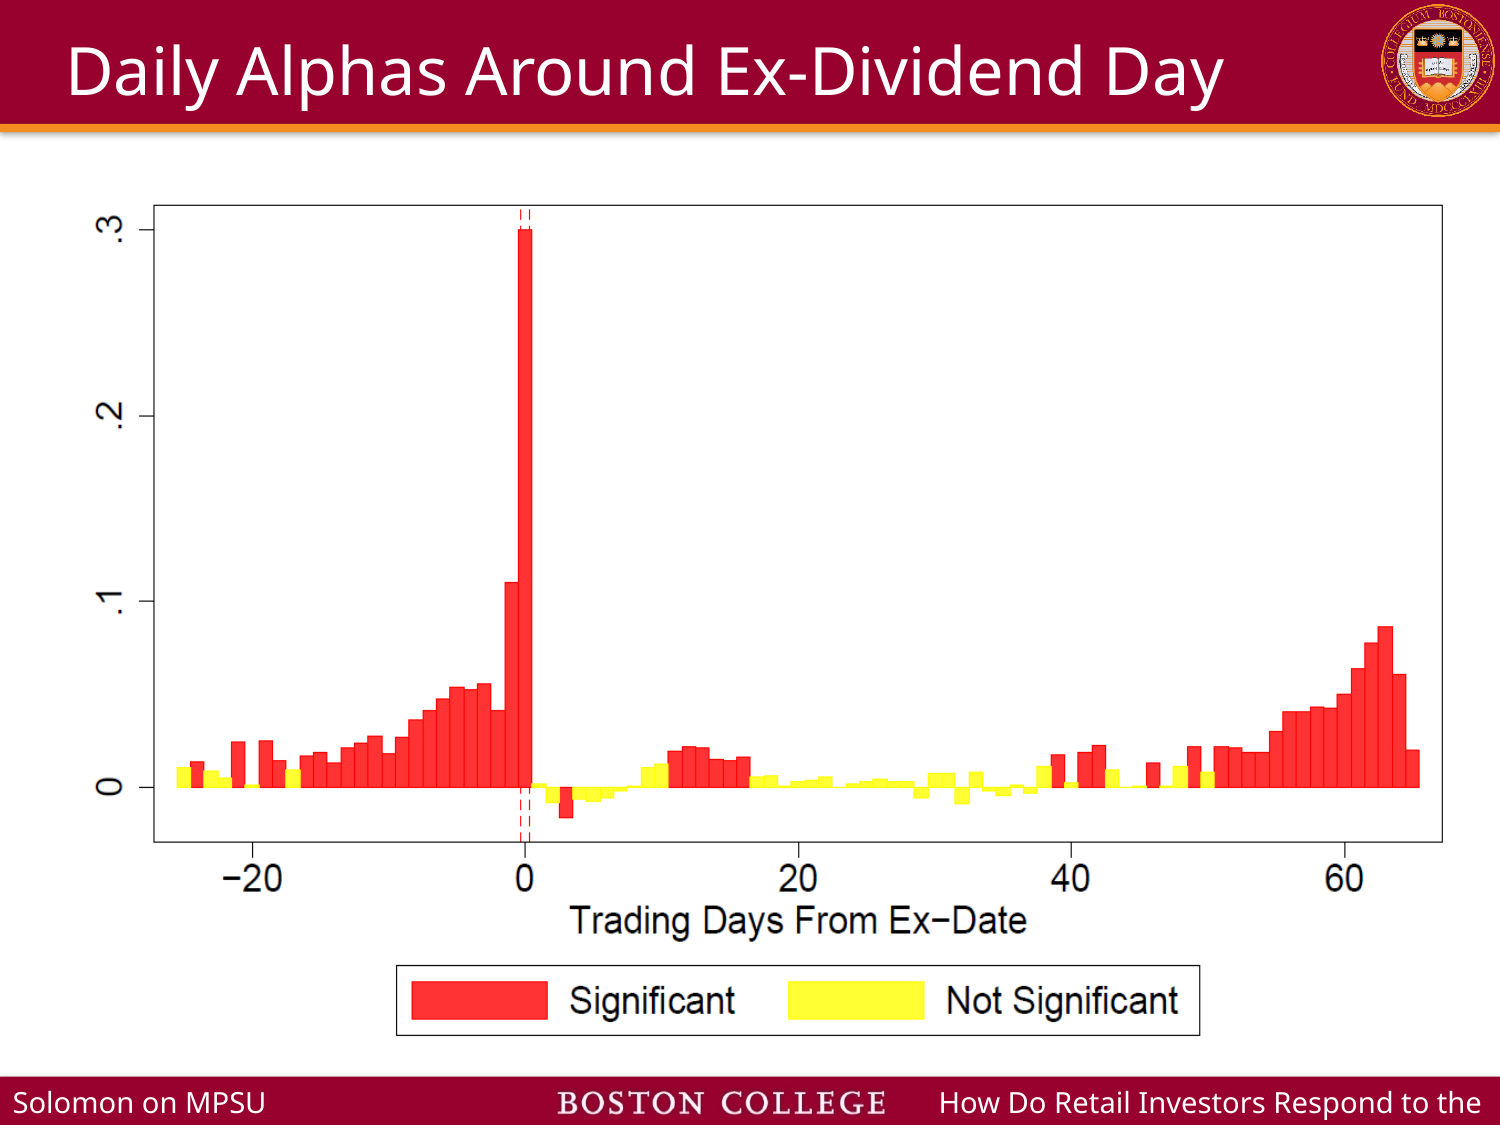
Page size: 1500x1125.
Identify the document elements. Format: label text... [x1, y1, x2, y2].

picture [1381, 4, 1495, 117]
title Daily Alphas Around Ex-Dividend Day [49, 24, 1401, 113]
picture [87, 199, 1463, 1063]
picture [553, 1086, 897, 1115]
